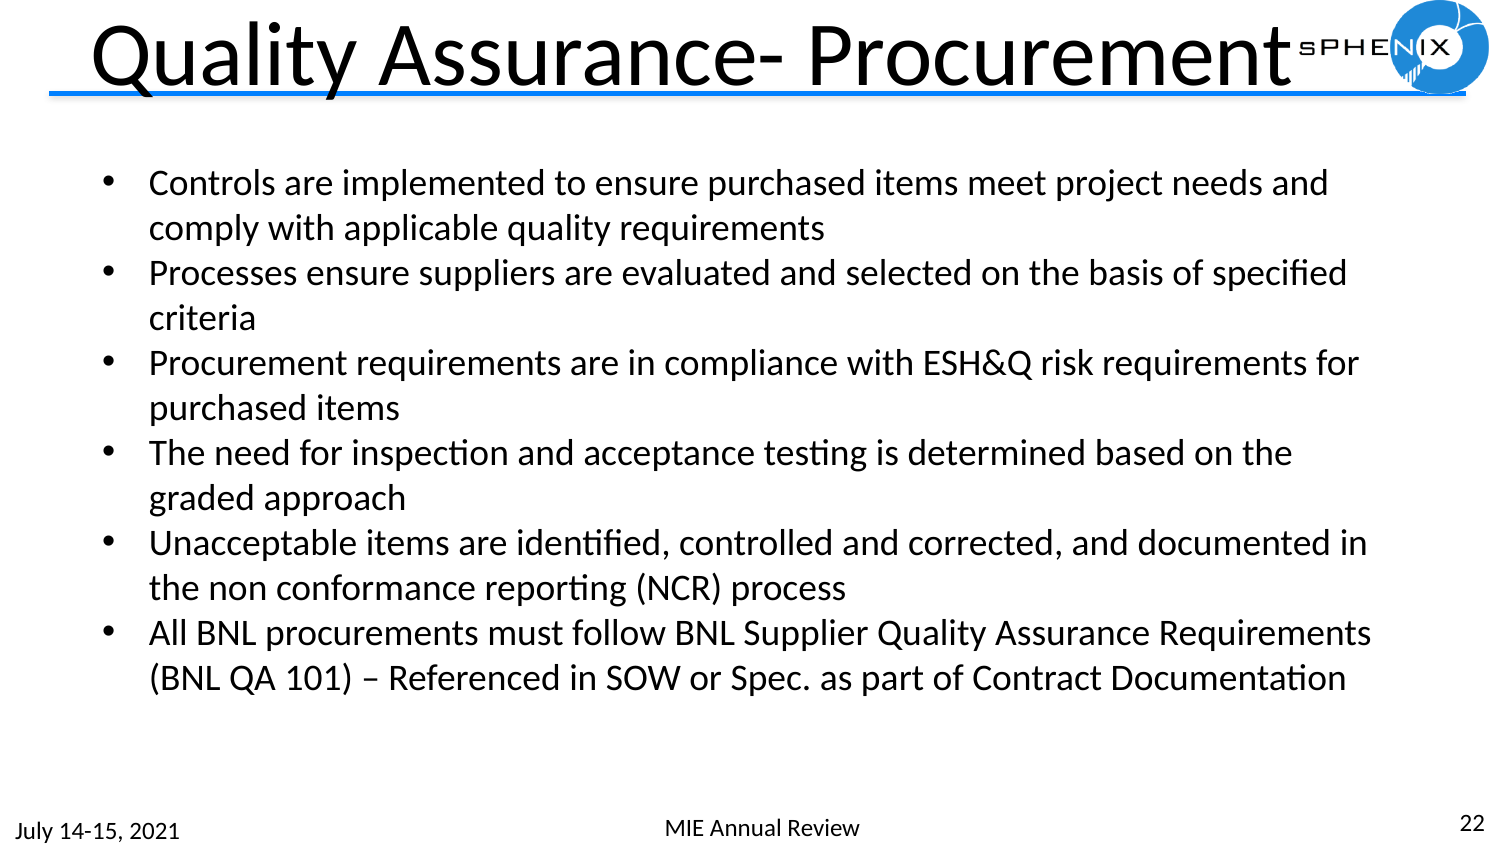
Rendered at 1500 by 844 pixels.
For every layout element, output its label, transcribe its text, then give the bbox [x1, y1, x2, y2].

text_box Controls are implemented to ensure purchased items meet project needs and comply with applicable quality requirements Processes ensure suppliers are evaluated and selected on the basis of specified criteria Procurement requirements are in compliance with ESH&Q risk requirements for purchased items The need for inspection and acceptance testing is determined based on the graded approach Unacceptable items are identified, controlled and corrected, and documented in the non conformance reporting (NCR) process All BNL procurements must follow BNL Supplier Quality Assurance Requirements (BNL QA 101) – Referenced in SOW or Spec. as part of Contract Documentation [87, 151, 1413, 706]
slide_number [0, 815, 350, 844]
slide_number 22 [1412, 798, 1500, 844]
title Quality Assurance- Procurement [75, 4, 1425, 94]
footer MIE Annual Review [525, 808, 1000, 844]
picture [1299, 0, 1489, 94]
